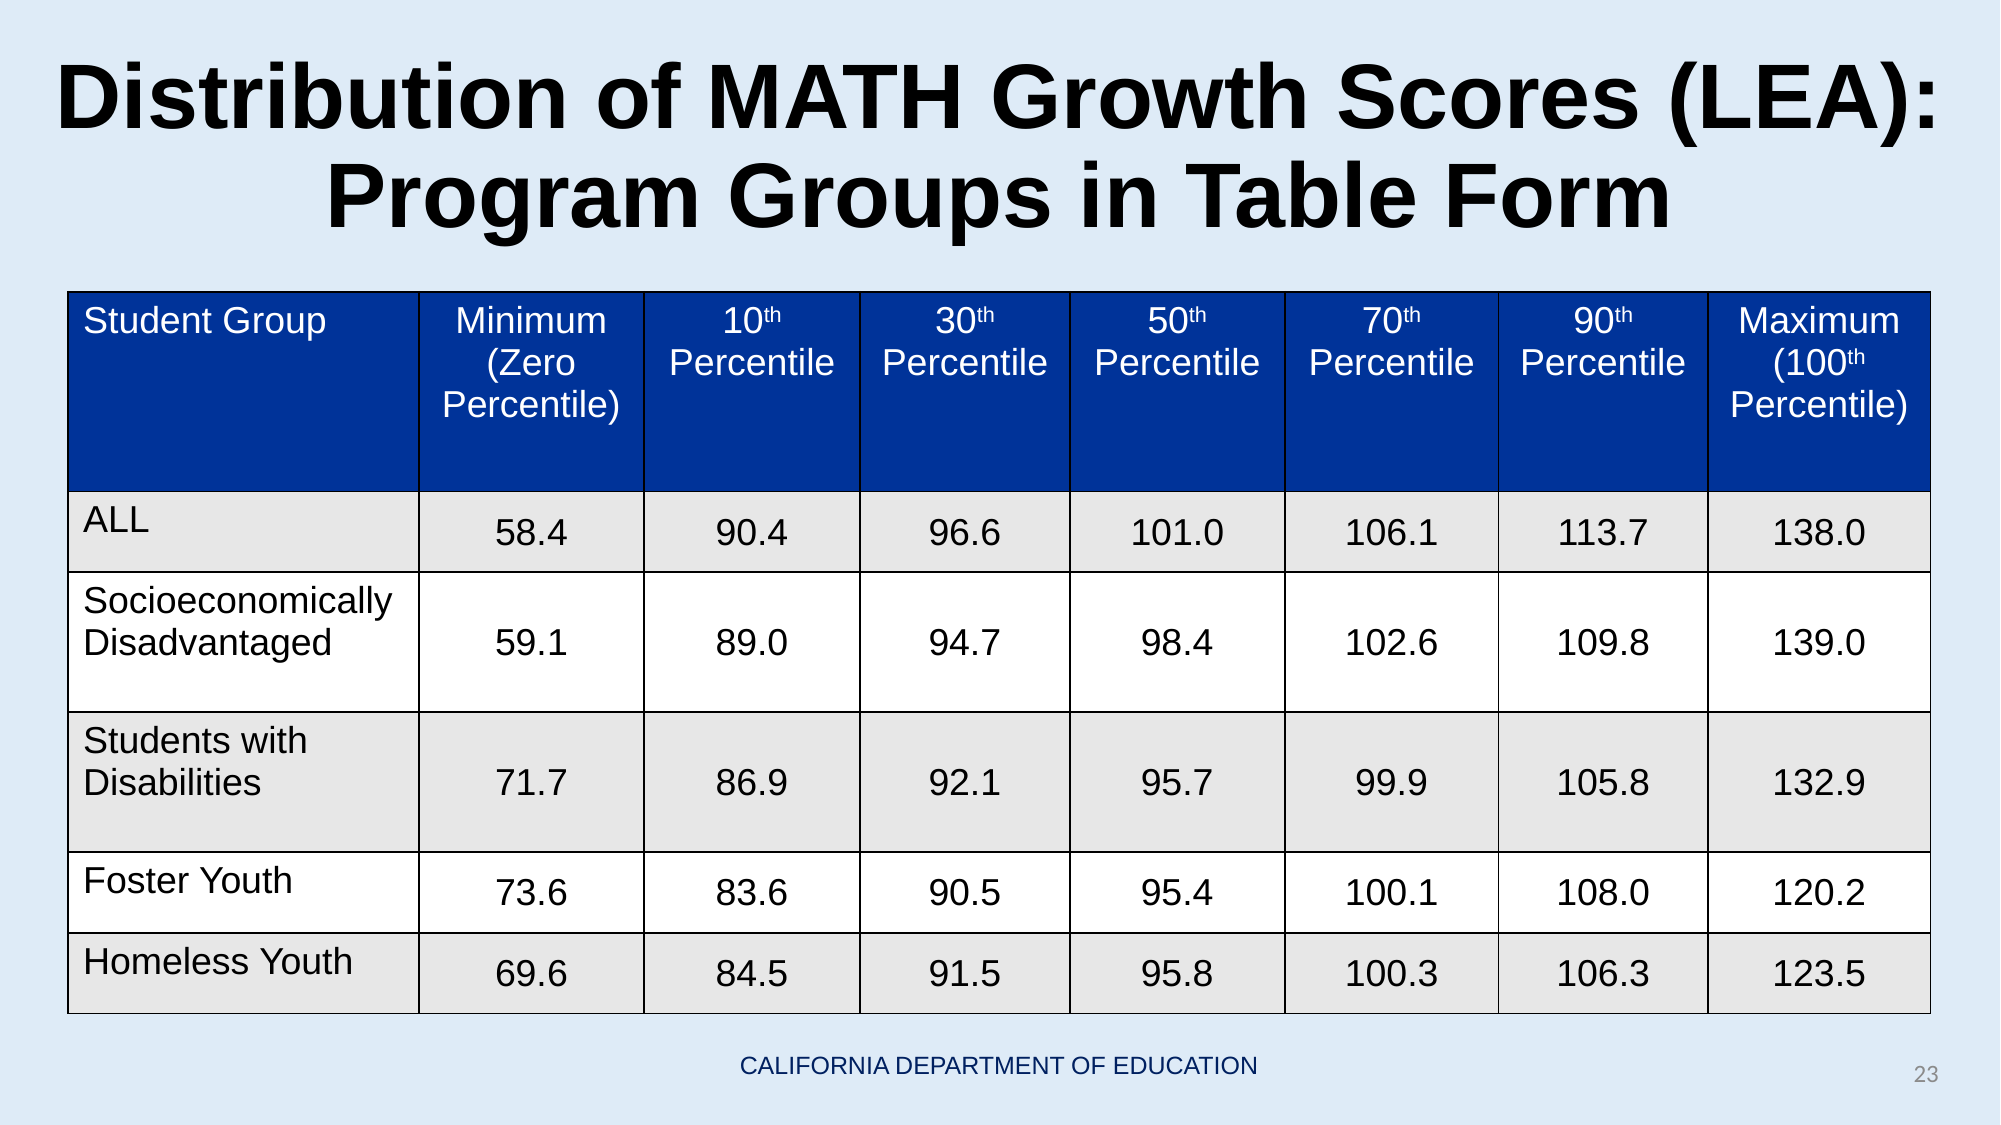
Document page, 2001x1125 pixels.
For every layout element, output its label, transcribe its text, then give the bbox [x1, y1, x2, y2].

table_header 70th Percentile [1286, 293, 1498, 491]
table_cell 102.6 [1286, 573, 1498, 711]
table_cell 84.5 [645, 934, 859, 1013]
table_cell 73.6 [420, 853, 643, 932]
table_cell 89.0 [645, 573, 859, 711]
slide_number 23 [1504, 1042, 1954, 1103]
table_cell 95.4 [1071, 853, 1284, 932]
table_cell 71.7 [420, 713, 643, 851]
table_cell Socioeconomically Disadvantaged [69, 573, 418, 711]
table_cell 120.2 [1709, 853, 1930, 932]
table_cell Foster Youth [69, 853, 418, 932]
table_cell 58.4 [420, 492, 643, 571]
table_cell 132.9 [1709, 713, 1930, 851]
table_cell 90.4 [645, 492, 859, 571]
table_header Minimum (Zero Percentile) [420, 293, 643, 491]
table_cell 109.8 [1499, 573, 1707, 711]
table_cell 86.9 [645, 713, 859, 851]
table_cell 139.0 [1709, 573, 1930, 711]
table_cell 96.6 [861, 492, 1069, 571]
table_cell 94.7 [861, 573, 1069, 711]
table_cell 123.5 [1709, 934, 1930, 1013]
table_header Maximum (100th Percentile) [1709, 293, 1930, 491]
title Distribution of MATH Growth Scores (LEA): Program Groups in Table Form [0, 27, 2000, 271]
table_cell 95.7 [1071, 713, 1284, 851]
table_cell Students with Disabilities [69, 713, 418, 851]
table_cell 138.0 [1709, 492, 1930, 571]
table_cell 100.1 [1286, 853, 1498, 932]
table_cell 105.8 [1499, 713, 1707, 851]
table_cell 83.6 [645, 853, 859, 932]
table_cell 95.8 [1071, 934, 1284, 1013]
table_cell 98.4 [1071, 573, 1284, 711]
table_cell 99.9 [1286, 713, 1498, 851]
table_cell 90.5 [861, 853, 1069, 932]
table_header 50th Percentile [1071, 293, 1284, 491]
table_header 30th Percentile [861, 293, 1069, 491]
table_cell 113.7 [1499, 492, 1707, 571]
table_cell 69.6 [420, 934, 643, 1013]
table_cell 101.0 [1071, 492, 1284, 571]
table_cell 106.1 [1286, 492, 1498, 571]
table_cell 100.3 [1286, 934, 1498, 1013]
table_header 90th Percentile [1499, 293, 1707, 491]
table_header 10th Percentile [645, 293, 859, 491]
table_cell Homeless Youth [69, 934, 418, 1013]
table_header Student Group [69, 293, 418, 491]
table_cell 59.1 [420, 573, 643, 711]
table_cell 106.3 [1499, 934, 1707, 1013]
table_cell 91.5 [861, 934, 1069, 1013]
table_cell 108.0 [1499, 853, 1707, 932]
table_cell 92.1 [861, 713, 1069, 851]
table_cell ALL [69, 492, 418, 571]
